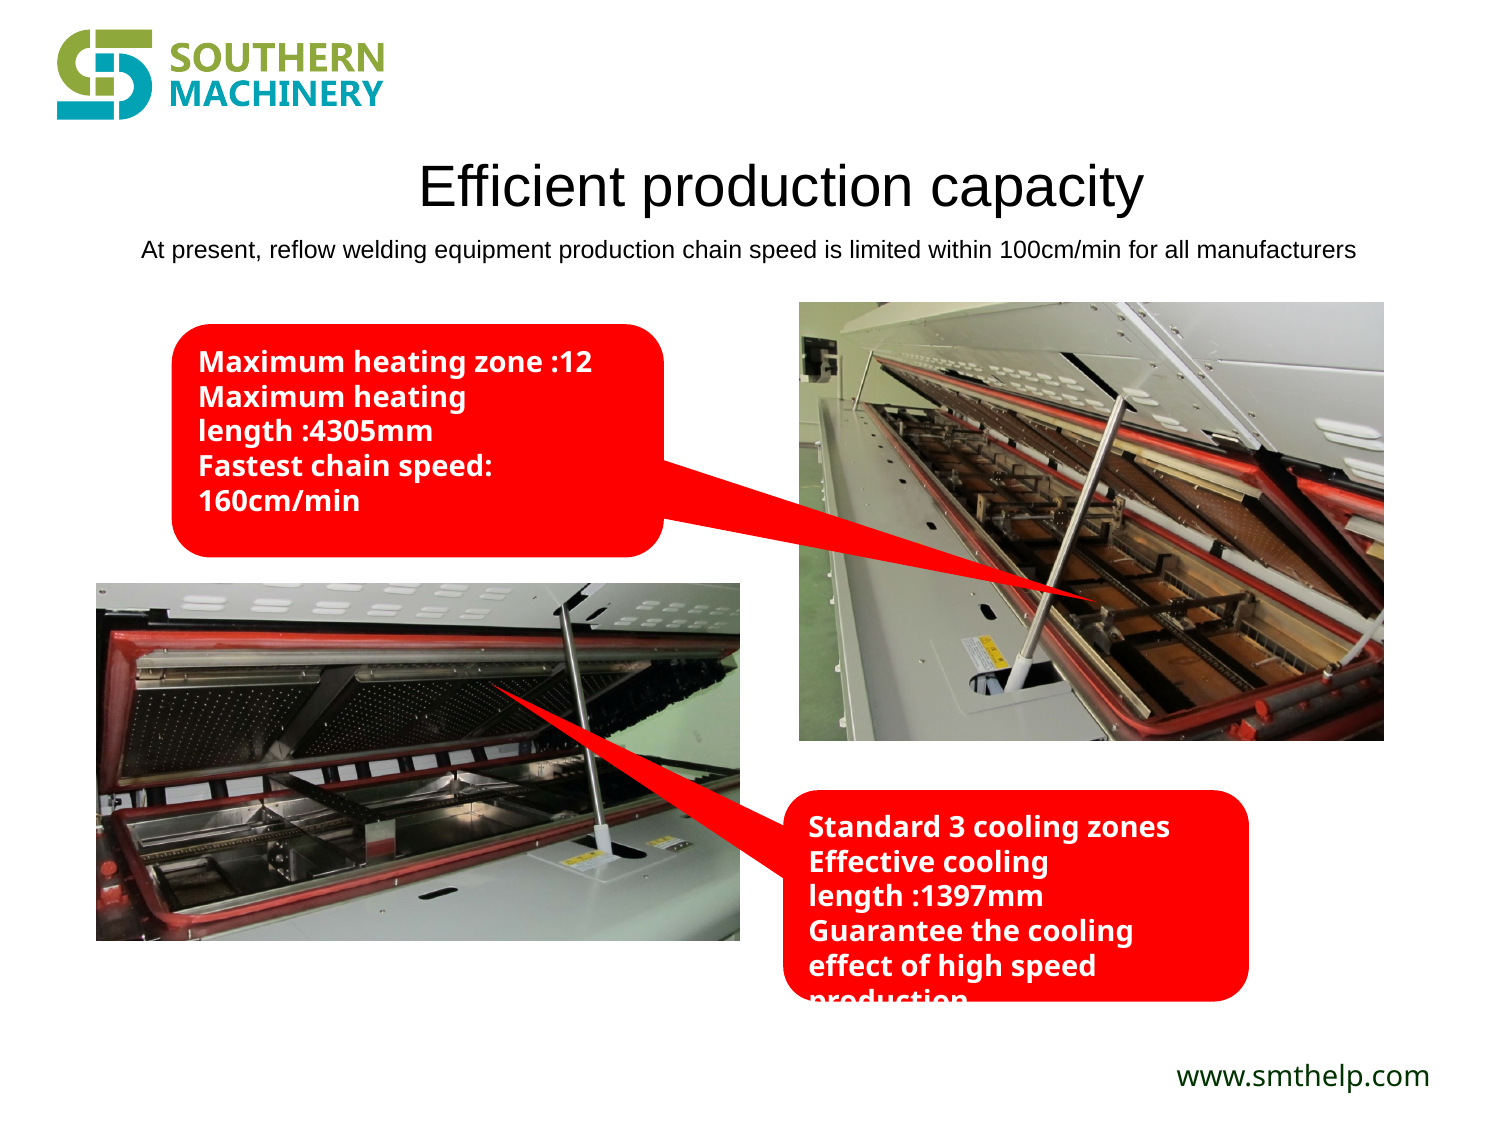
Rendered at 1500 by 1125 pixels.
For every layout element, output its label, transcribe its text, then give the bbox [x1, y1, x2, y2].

text_box Efficient production capacity [404, 140, 1234, 226]
picture [95, 583, 740, 941]
picture [798, 301, 1384, 741]
picture [16, 10, 413, 139]
text_box Standard 3 cooling zones Effective cooling length :1397mm Guarantee the cooling effect of high speed production [744, 790, 1249, 1002]
text_box Maximum heating zone :12 Maximum heating length :4305mm Fastest chain speed: 160cm/min [171, 324, 793, 558]
text_box At present, reflow welding equipment production chain speed is limited within 100cm/min for all manufacturers [126, 226, 1469, 272]
